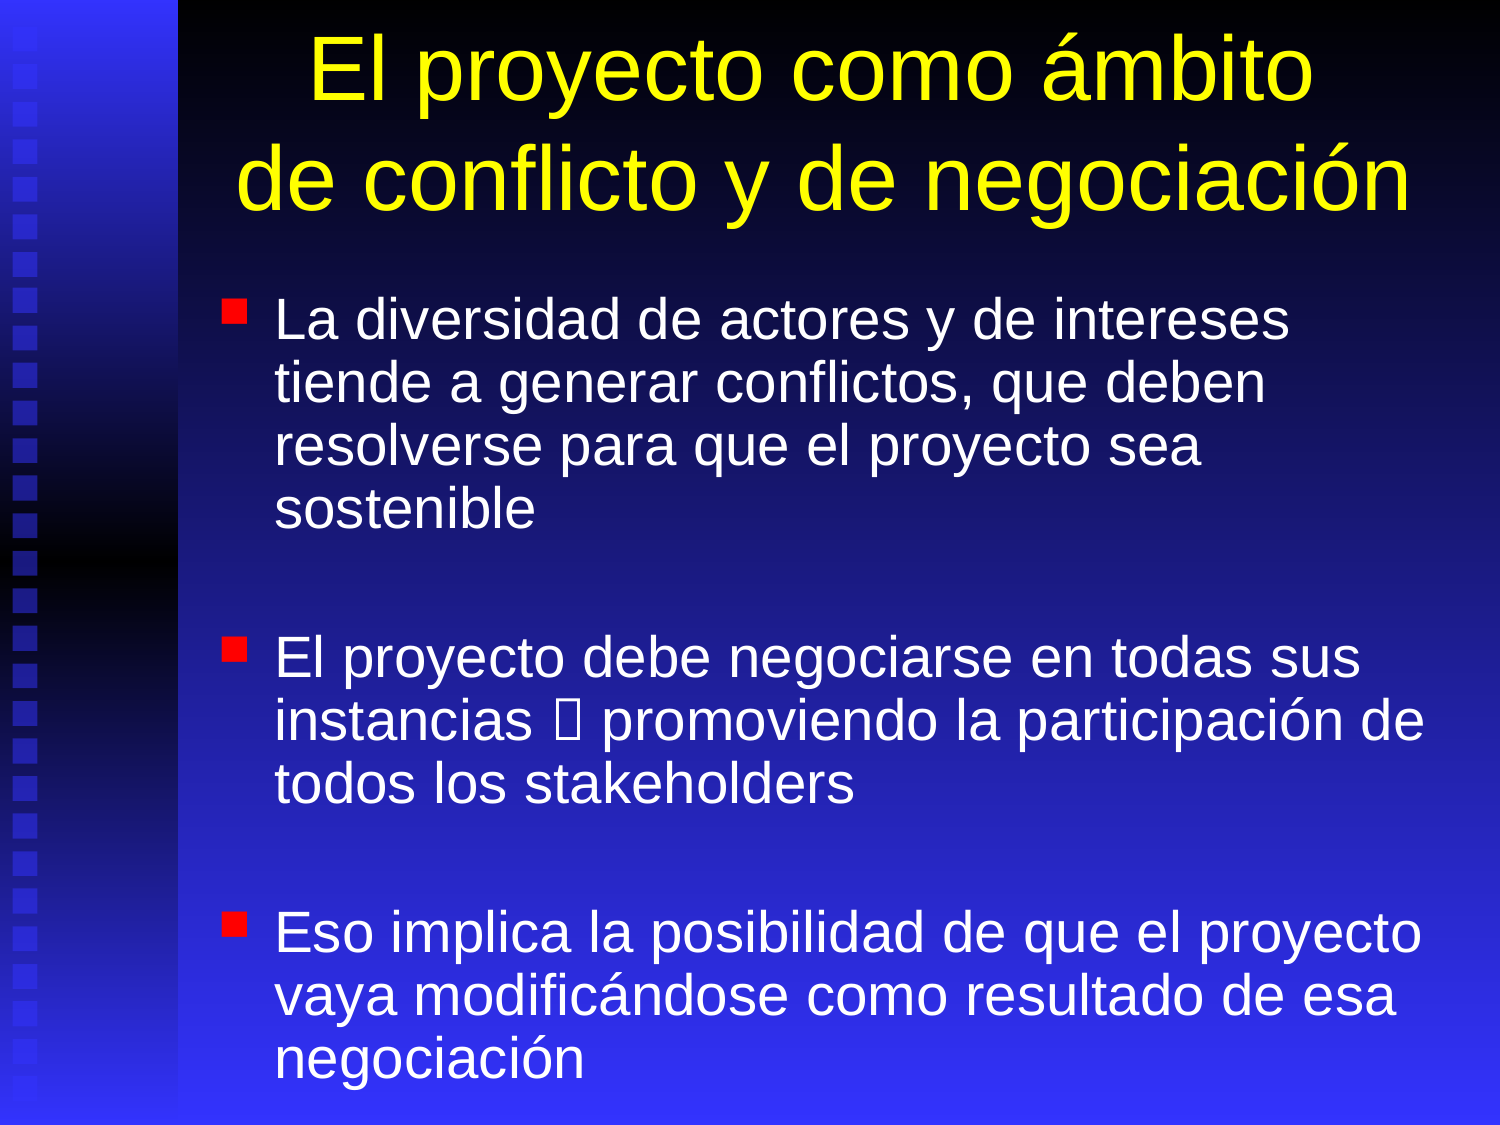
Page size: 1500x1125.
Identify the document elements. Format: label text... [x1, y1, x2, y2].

list La diversidad de actores y de intereses tiende a generar conflictos, que deben resolverse para que el proyecto sea sostenible El proyecto debe negociarse en todas sus instancias  promoviendo la participación de todos los stakeholders Eso implica la posibilidad de que el proyecto vaya modificándose como resultado de esa negociación [202, 199, 1468, 865]
title El proyecto como ámbito de conflicto y de negociación [187, 24, 1463, 213]
